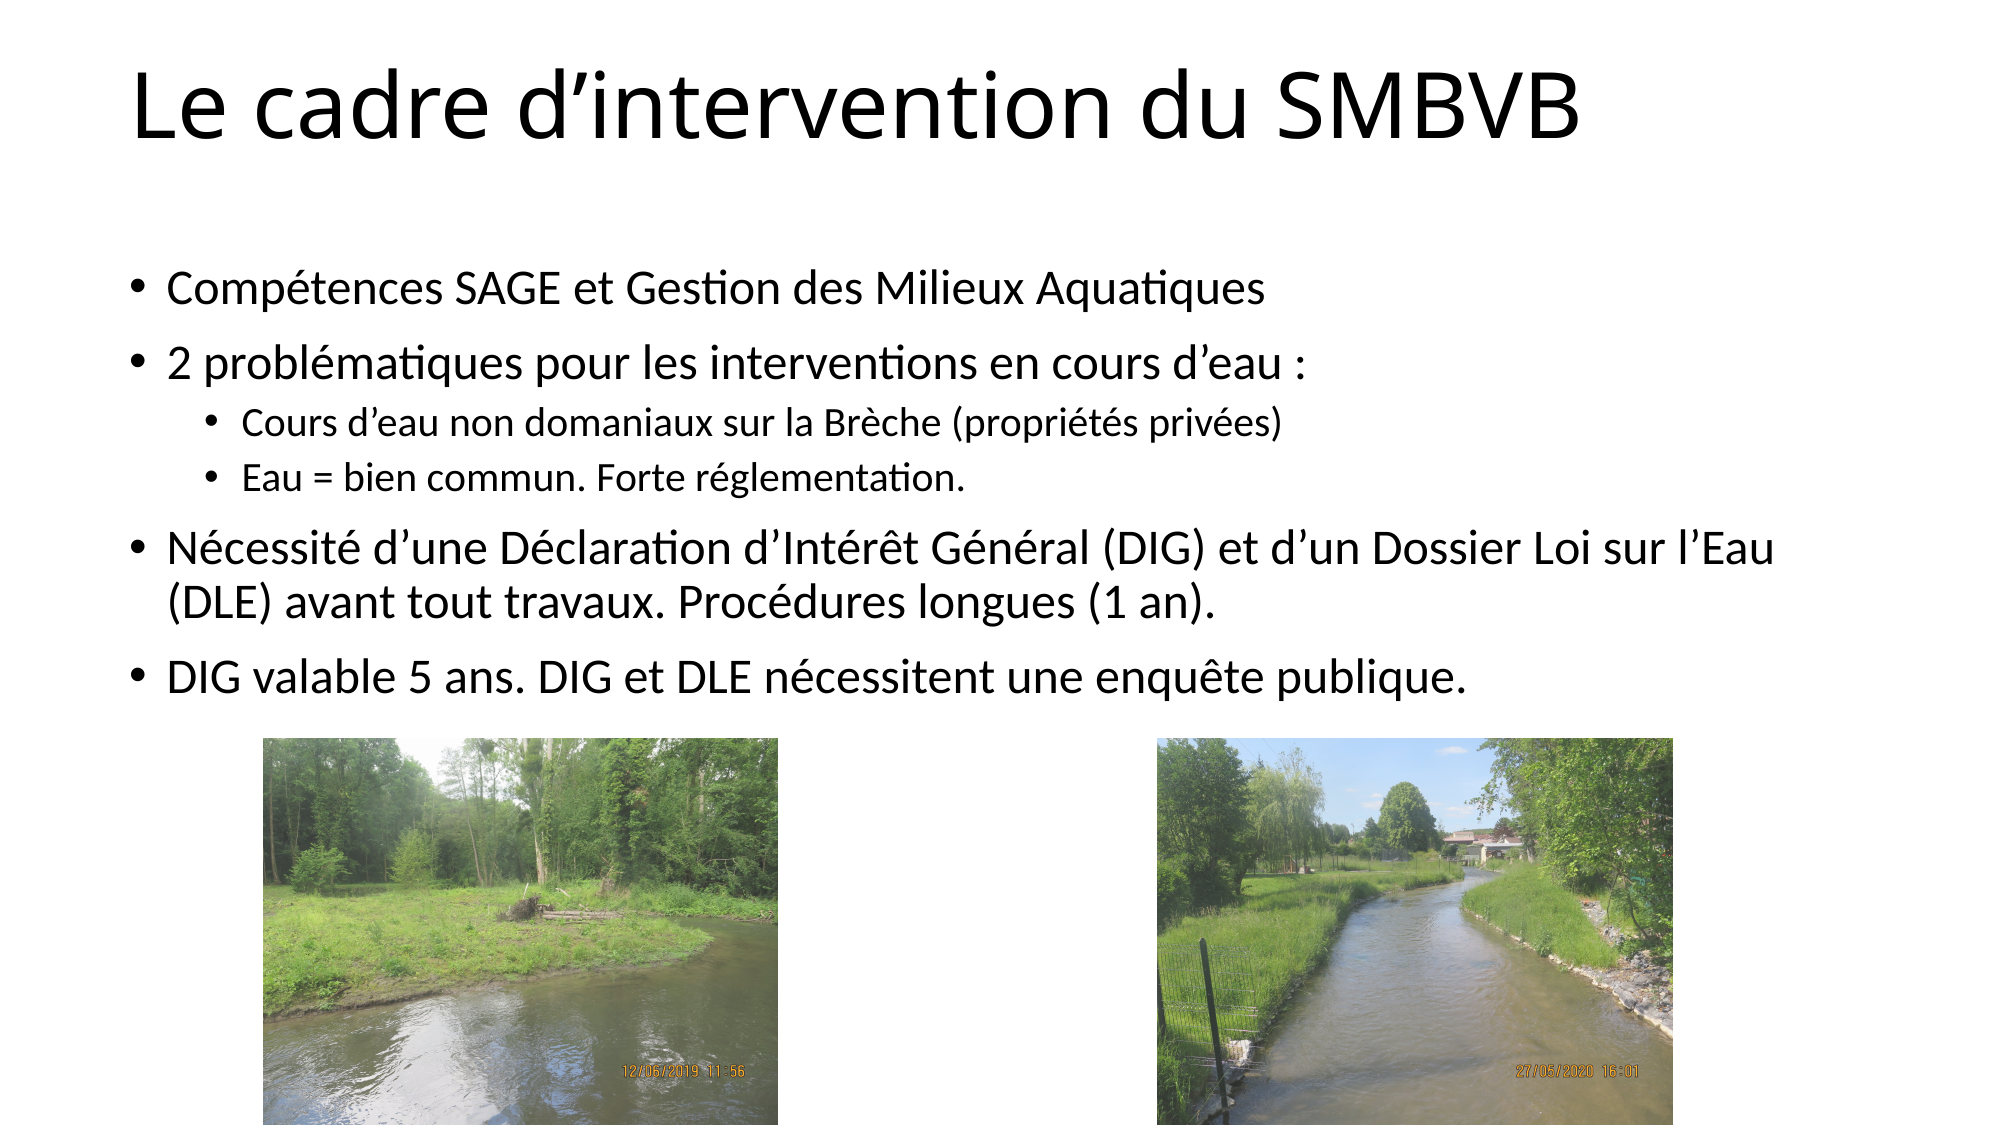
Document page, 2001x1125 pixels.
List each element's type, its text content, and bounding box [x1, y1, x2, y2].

picture [1157, 738, 1673, 1125]
list Compétences SAGE et Gestion des Milieux Aquatiques 2 problématiques pour les interventions en cours d’eau : Cours d’eau non domaniaux sur la Brèche (propriétés privées) Eau = bien commun. Forte réglementation. Nécessité d’une Déclaration d’Intérêt Général (DIG) et d’un Dossier Loi sur l’Eau (DLE) avant tout travaux. Procédures longues (1 an). DIG valable 5 ans. DIG et DLE nécessitent une enquête publique. [114, 253, 1840, 968]
picture [263, 738, 778, 1125]
title Le cadre d’intervention du SMBVB [114, 0, 1840, 218]
